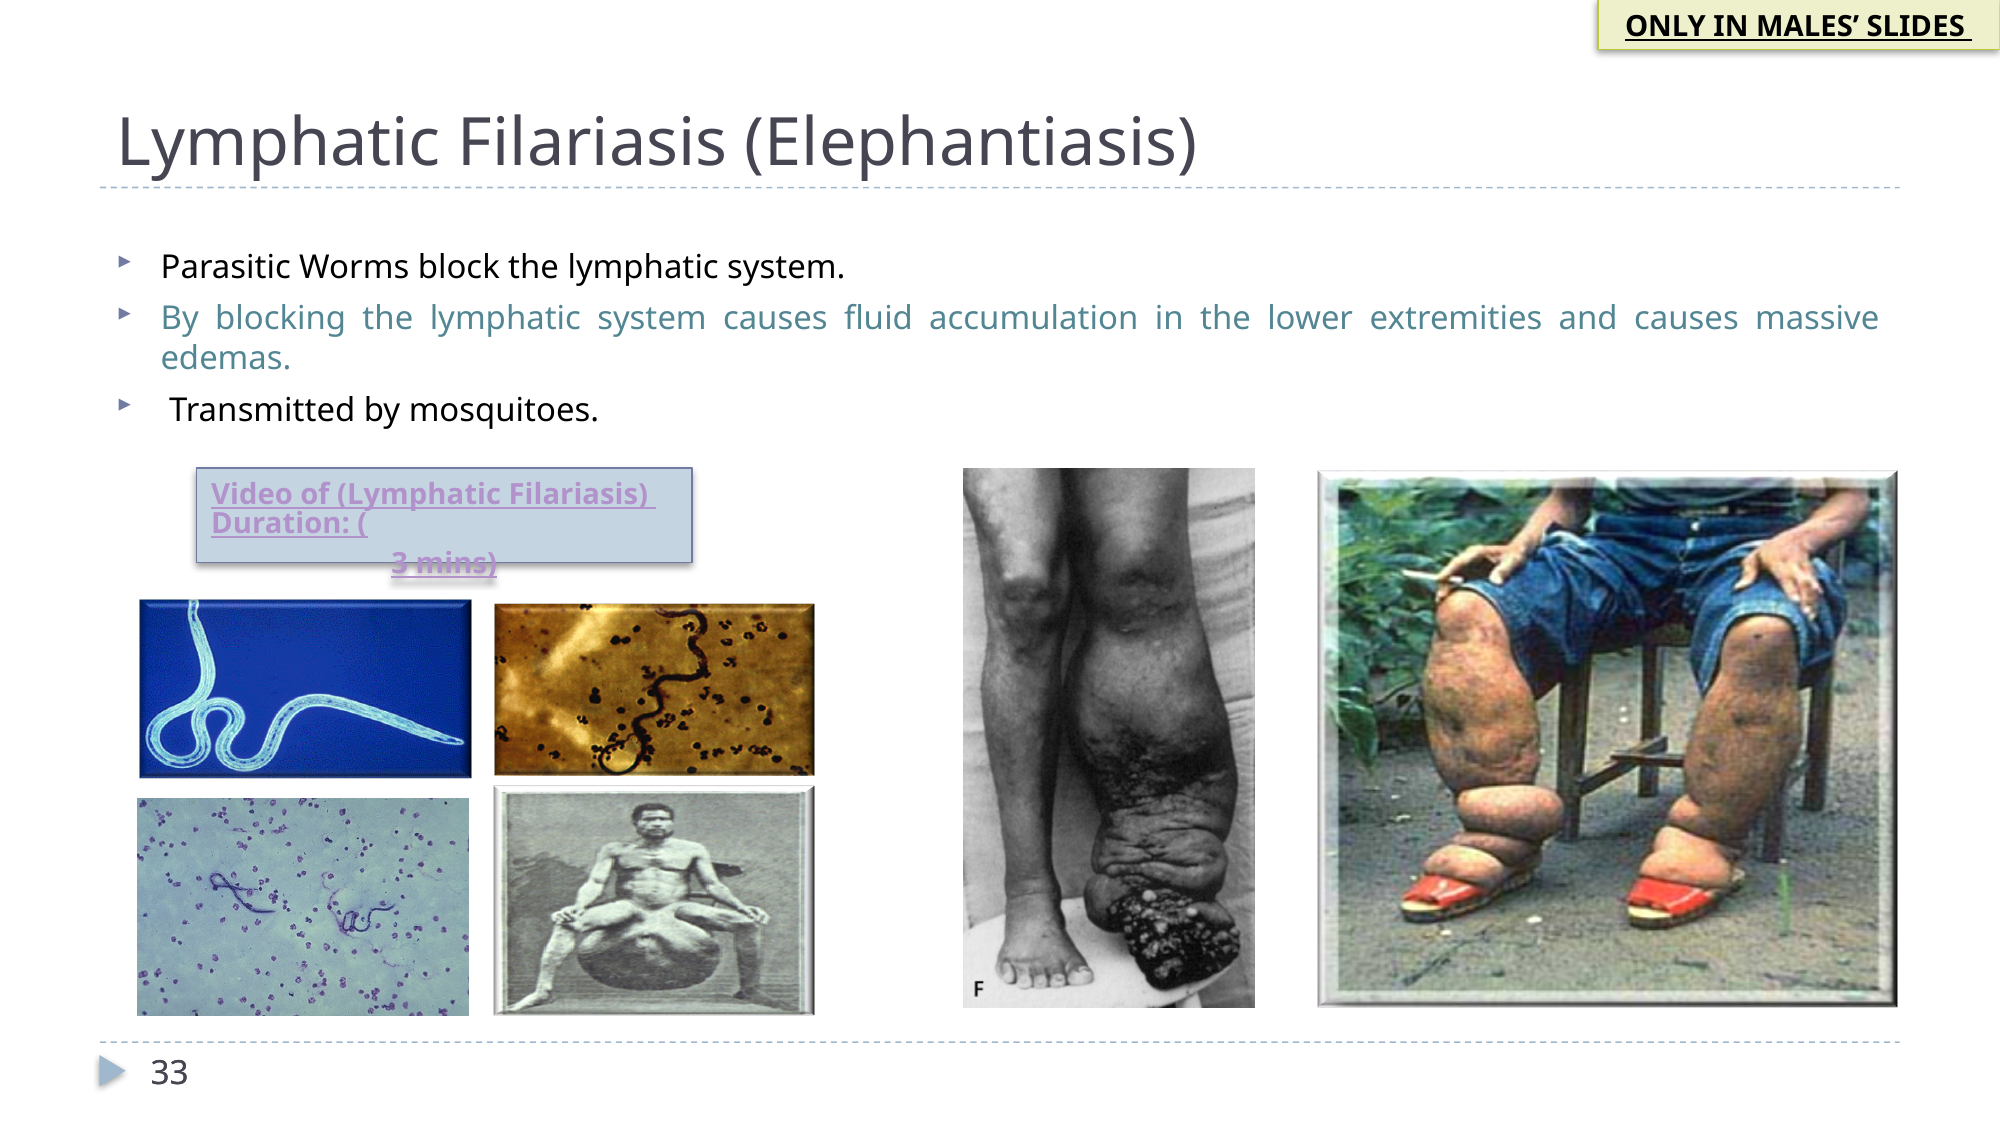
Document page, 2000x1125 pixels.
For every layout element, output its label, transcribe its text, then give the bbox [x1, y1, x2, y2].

title Lymphatic Filariasis (Elephantiasis) [99, 24, 1900, 188]
text_box 33 [133, 1042, 568, 1103]
picture [491, 783, 817, 1017]
text_box Video of (Lymphatic Filariasis) Duration: (3 mins) [196, 467, 693, 563]
picture [137, 798, 469, 1017]
picture [963, 467, 1255, 1008]
picture [137, 597, 817, 779]
list Parasitic Worms block the lymphatic system. By blocking the lymphatic system causes fluid accumulation in the lower extremities and causes massive edemas. Transmitted by mosquitoes. [99, 236, 1900, 438]
picture [1315, 467, 1900, 1008]
text_box ONLY IN MALES’ SLIDES [1597, 0, 2000, 50]
